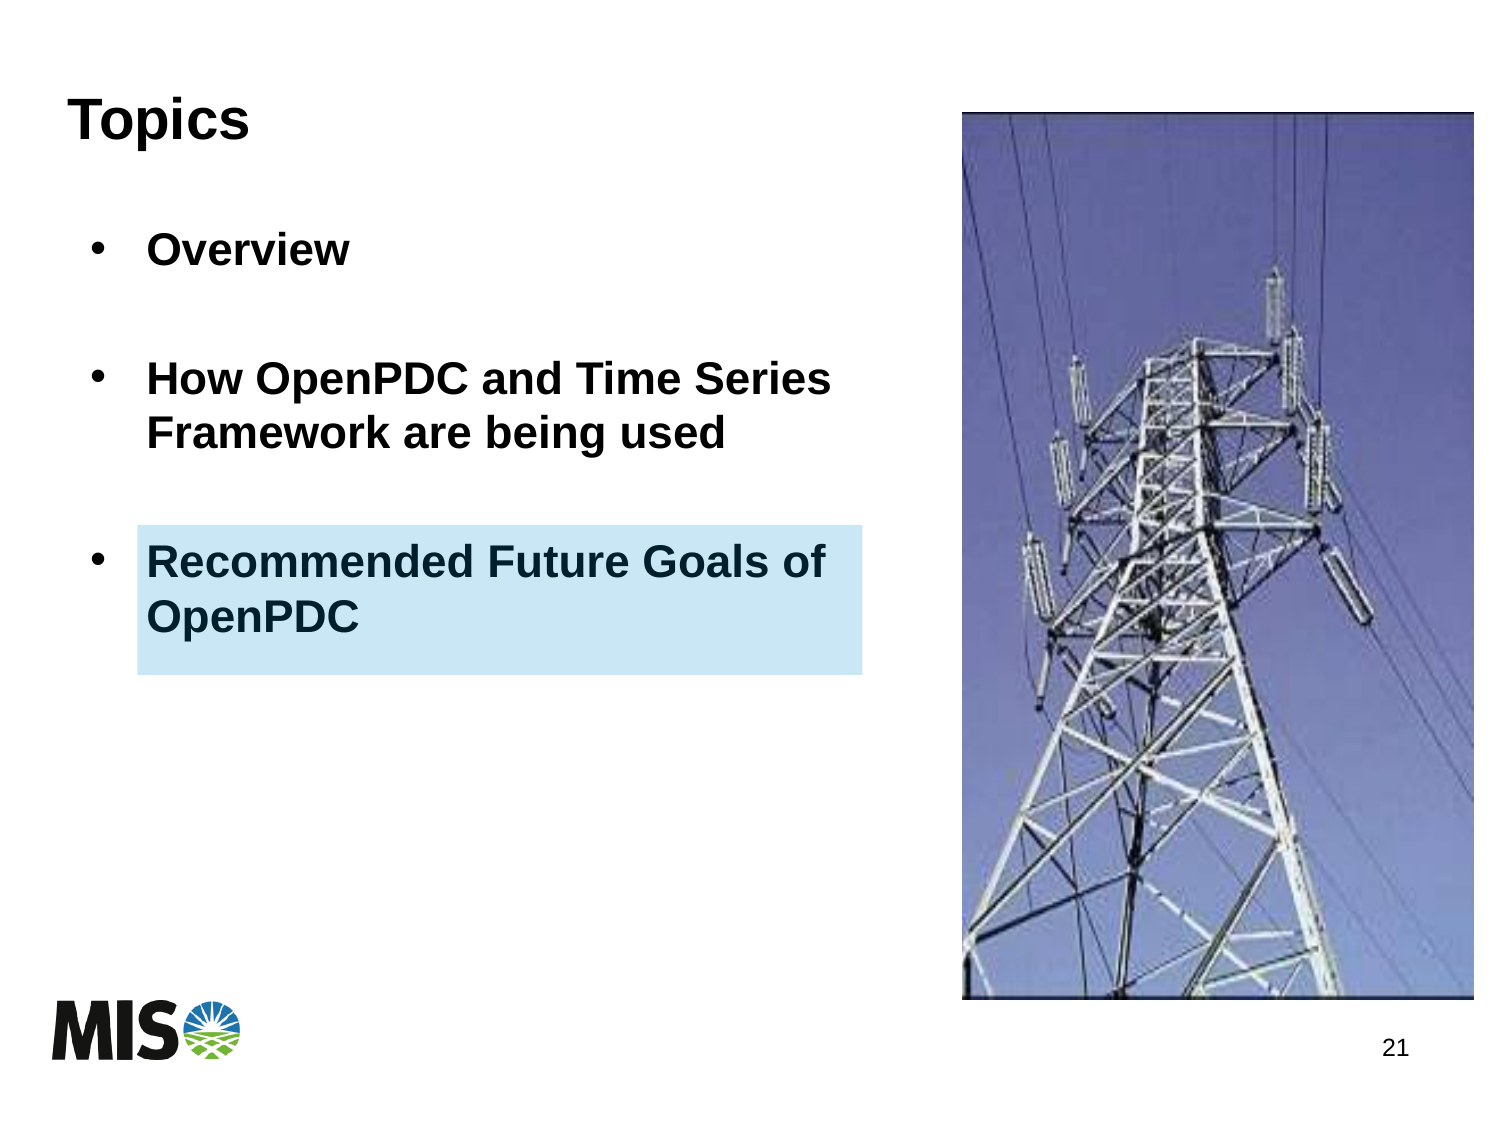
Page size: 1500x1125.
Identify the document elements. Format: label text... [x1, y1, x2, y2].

text_box [135, 523, 865, 677]
picture [962, 112, 1475, 1001]
picture [52, 999, 240, 1060]
slide_number 21 [1074, 1024, 1426, 1103]
title Topics [52, 44, 1403, 188]
list Overview How OpenPDC and Time Series Framework are being used Recommended Future Goals of OpenPDC [74, 212, 951, 951]
